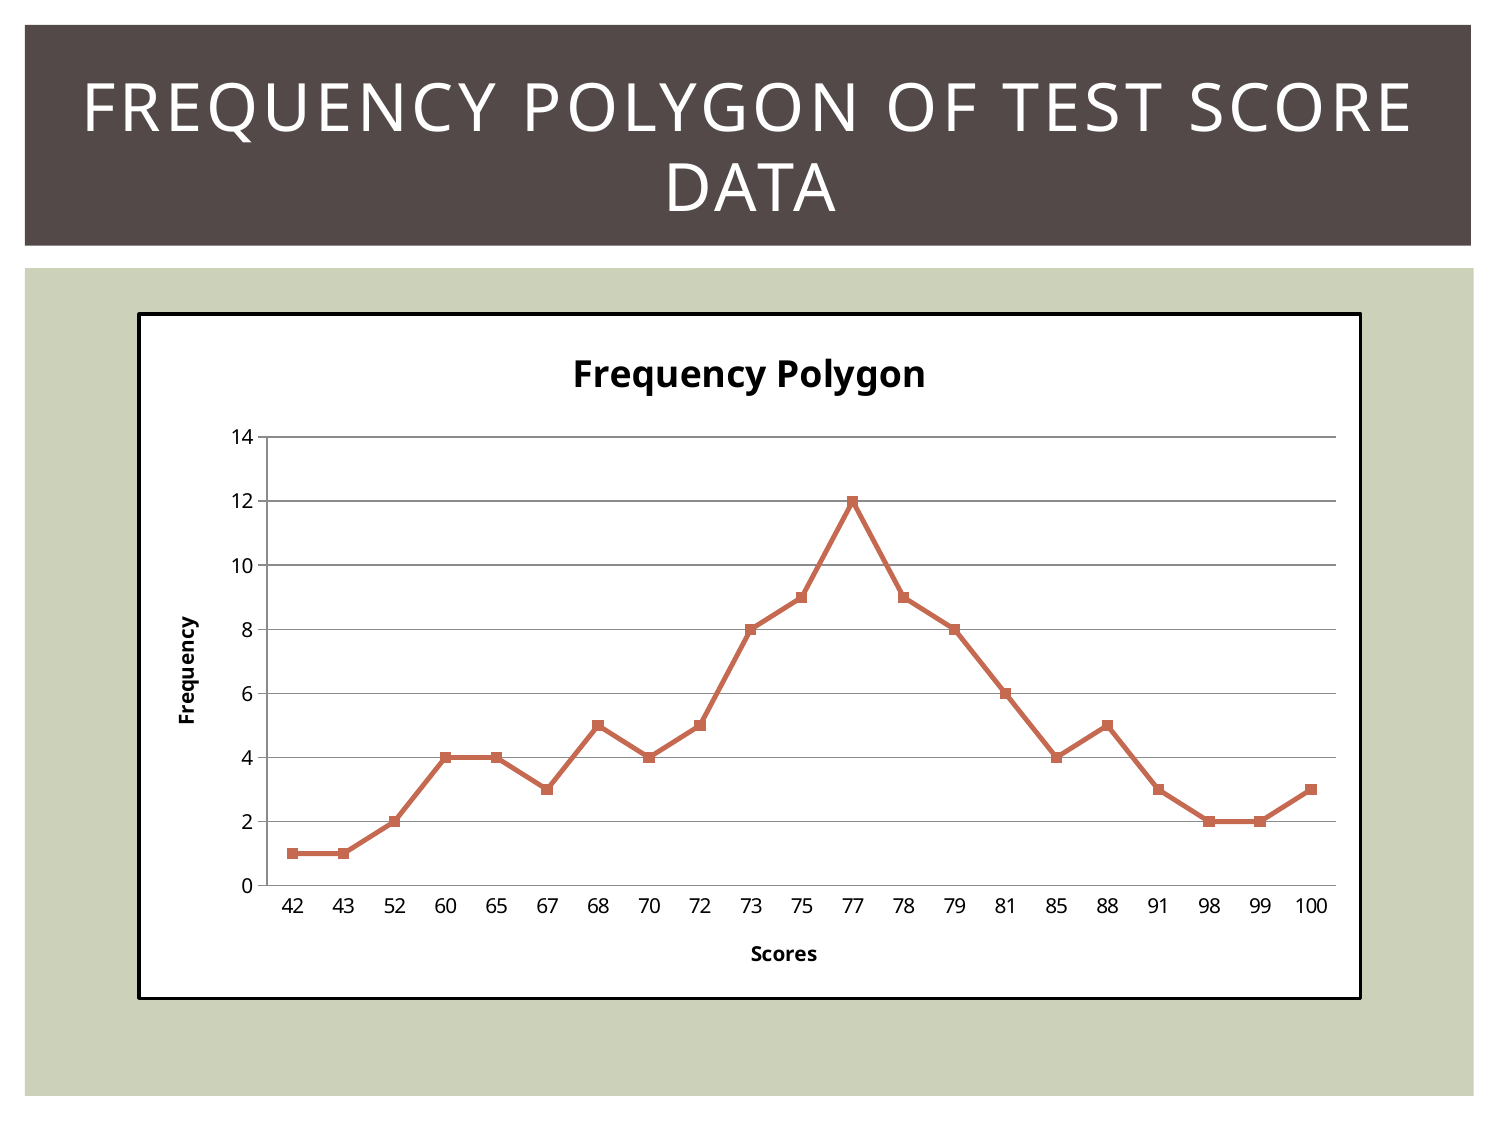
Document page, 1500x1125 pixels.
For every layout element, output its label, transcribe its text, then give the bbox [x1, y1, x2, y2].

title Frequency polygon of test score data [62, 58, 1438, 232]
chart [137, 312, 1363, 1001]
